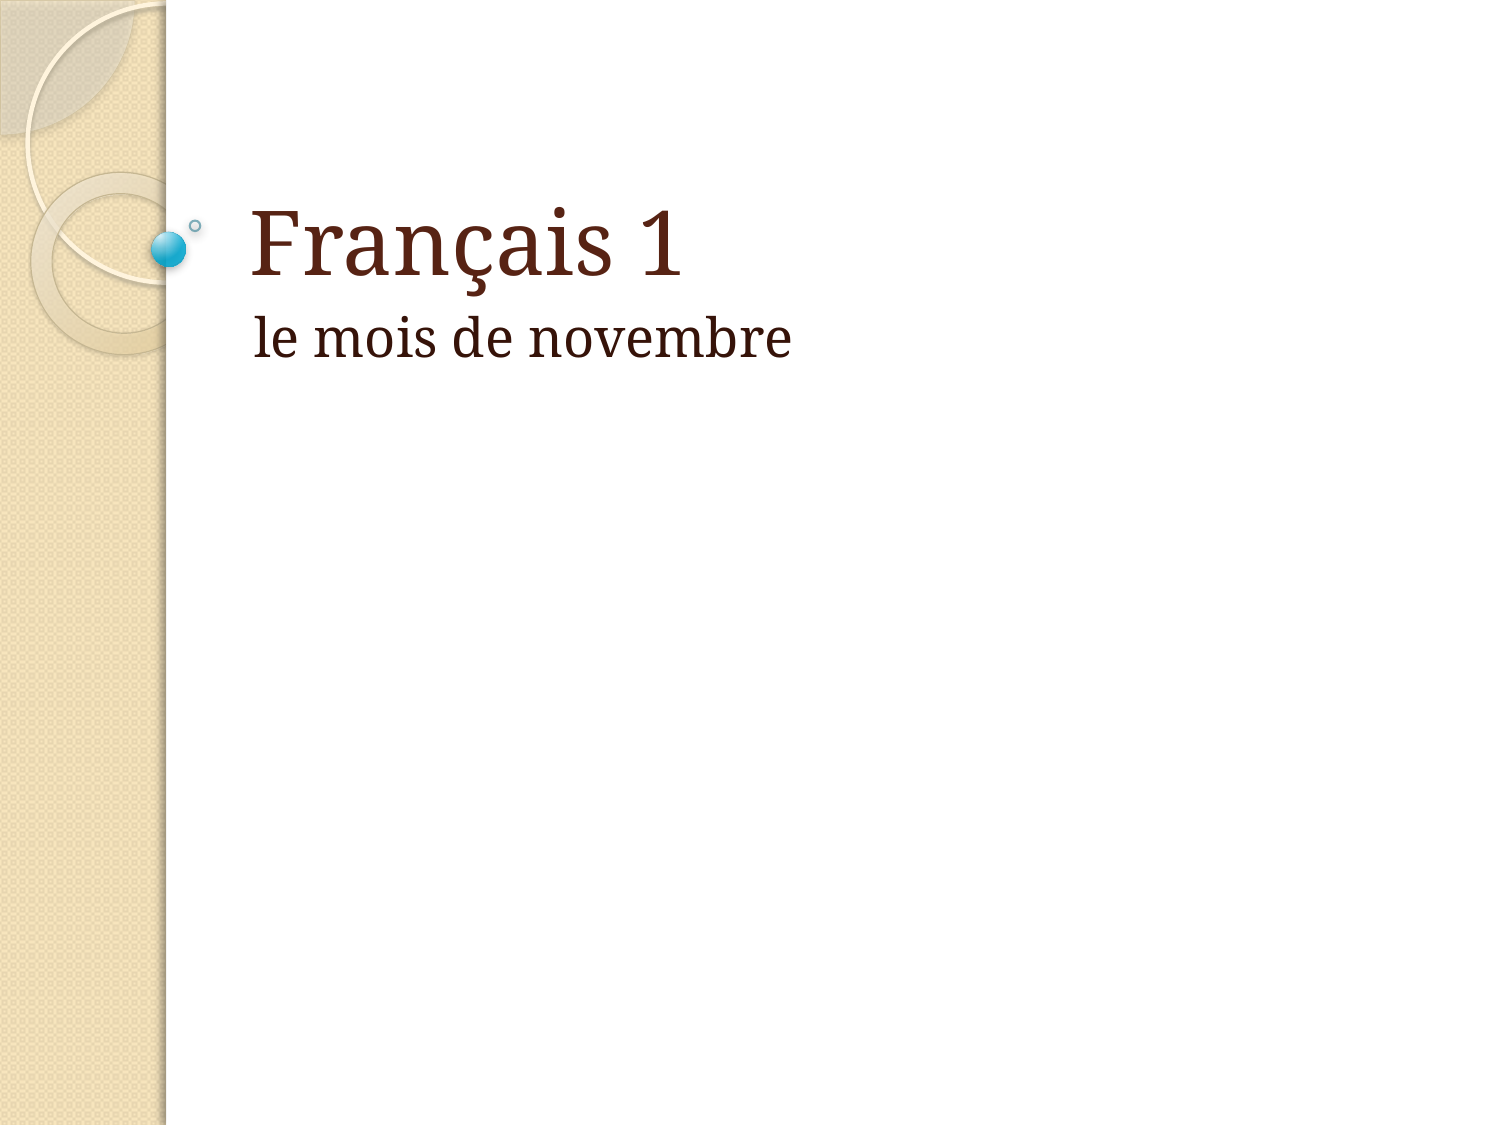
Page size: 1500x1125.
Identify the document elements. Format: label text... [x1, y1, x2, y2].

title Français 1 [234, 59, 1450, 301]
subtitle le mois de novembre [234, 303, 1450, 591]
